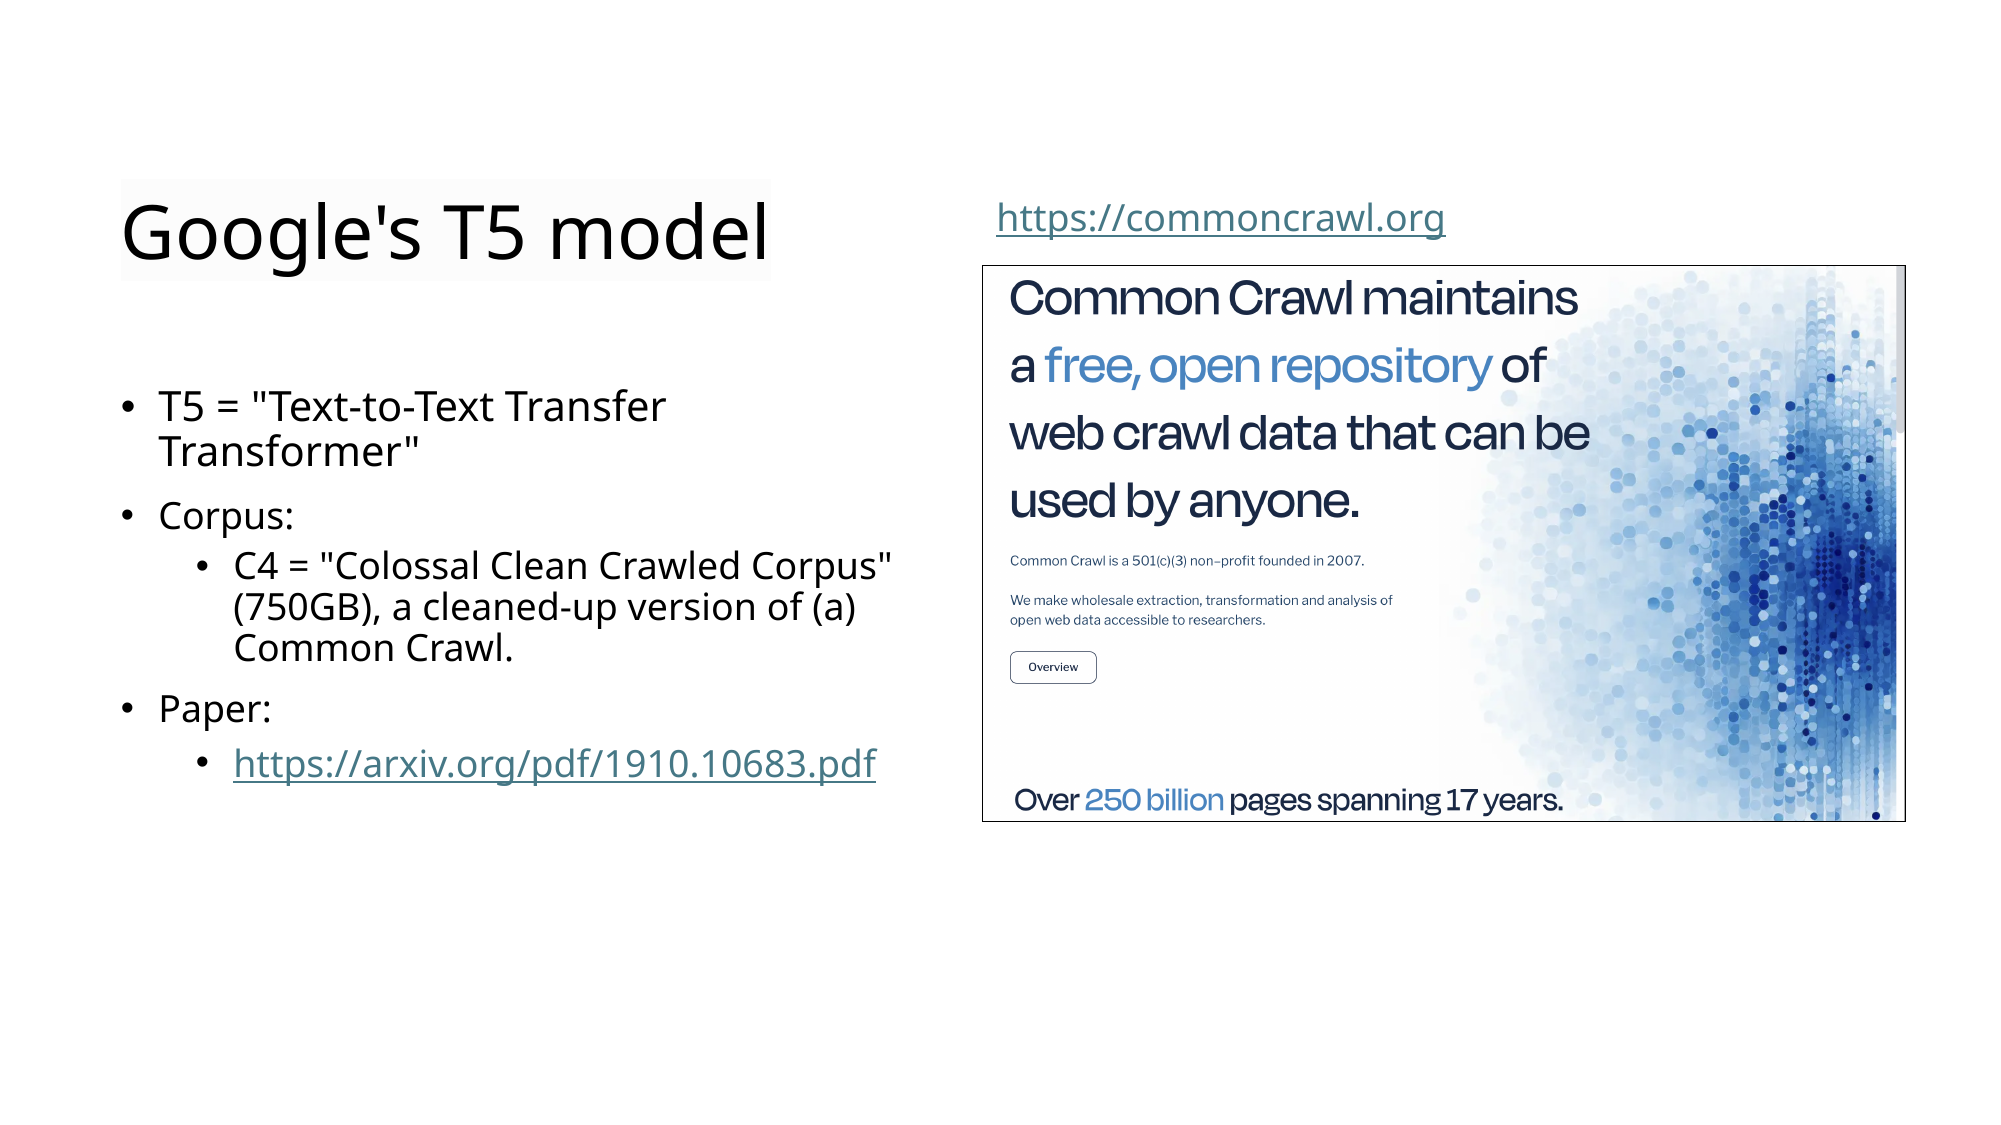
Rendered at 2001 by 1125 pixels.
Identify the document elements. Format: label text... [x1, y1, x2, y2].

picture [981, 264, 1906, 822]
text_box https://commoncrawl.org [981, 186, 1566, 253]
list T5 = "Text-to-Text Transfer Transformer" Corpus: C4 = "Colossal Clean Crawled Corpus" (750GB), a cleaned-up version of (a) Common Crawl. Paper: https://arxiv.org/pdf/1910.10683.pdf [105, 333, 918, 910]
title Google's T5 model [105, 86, 809, 284]
